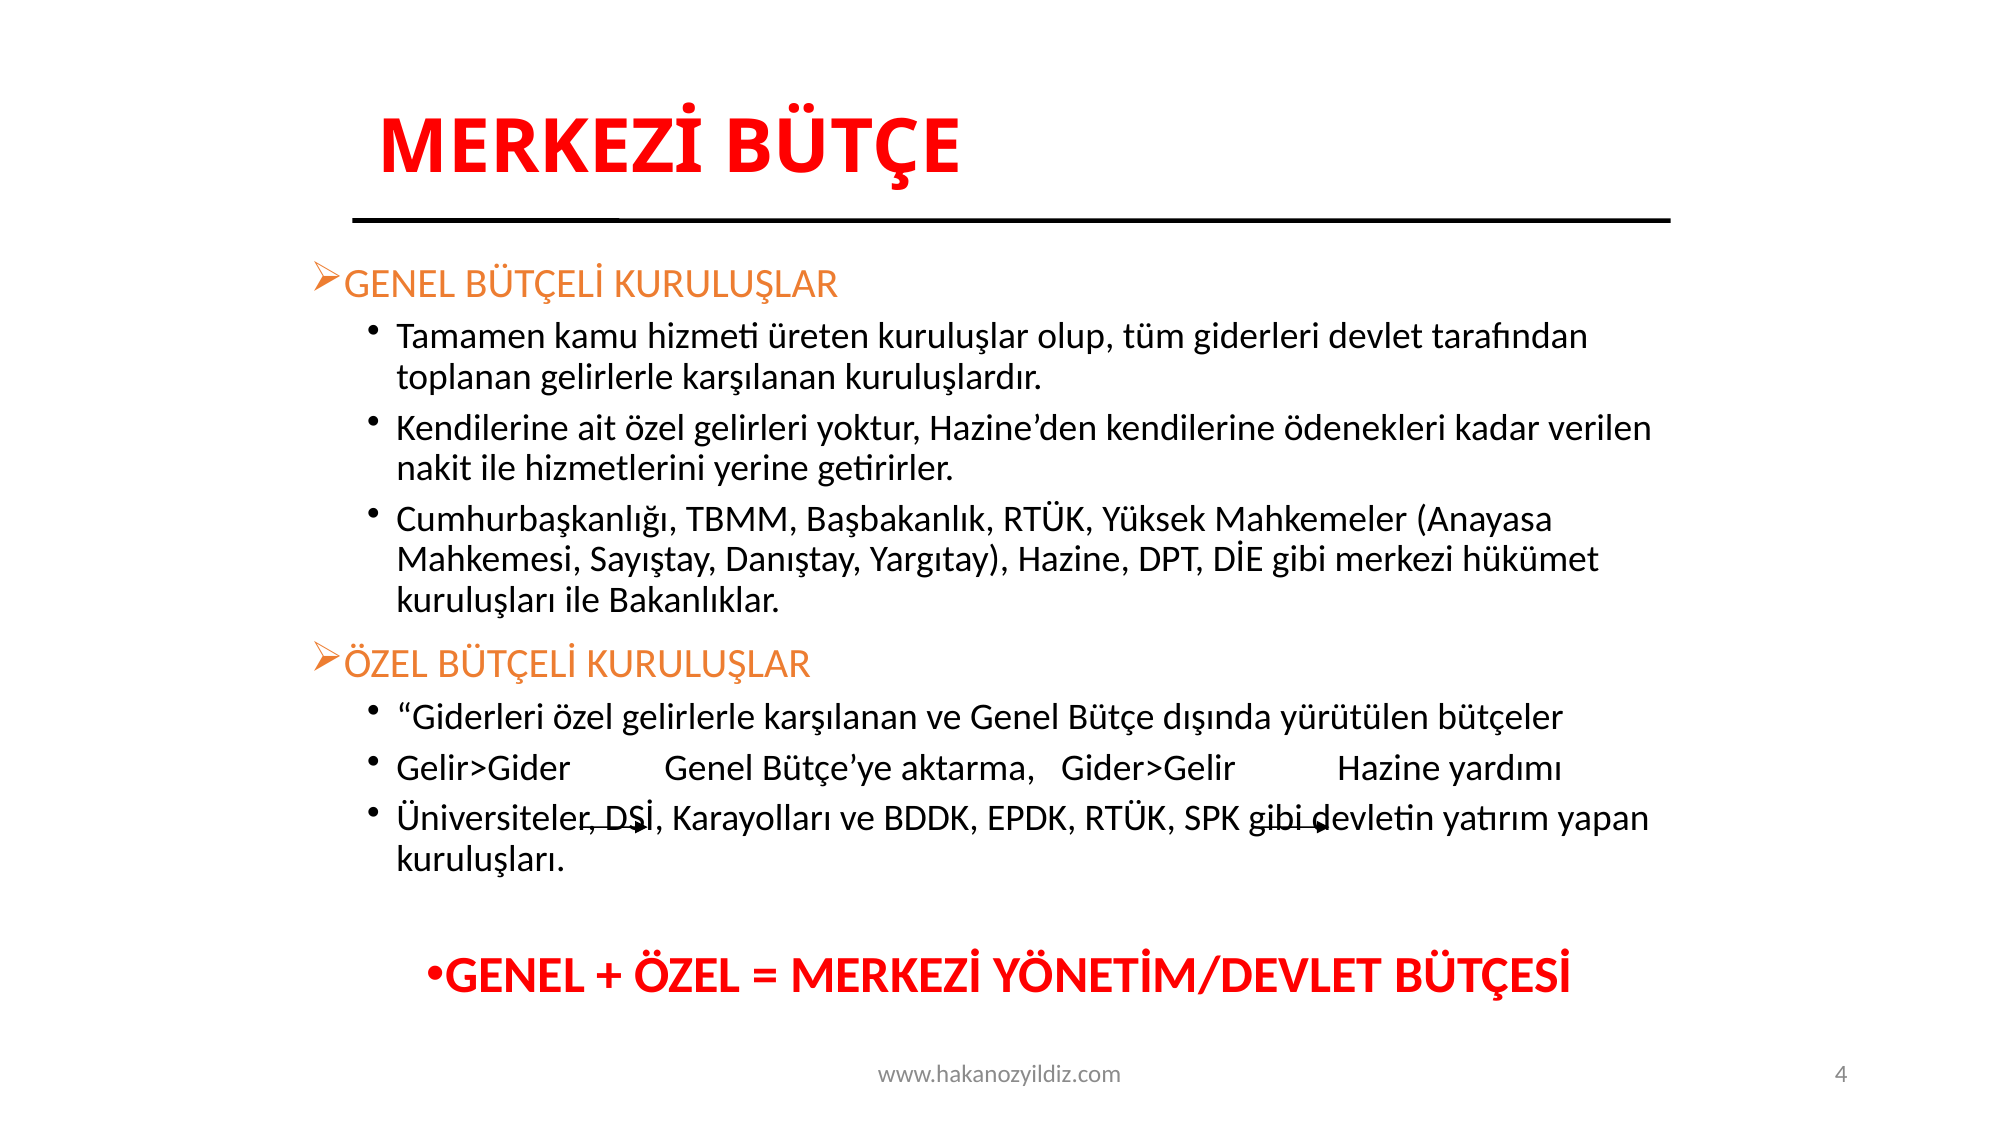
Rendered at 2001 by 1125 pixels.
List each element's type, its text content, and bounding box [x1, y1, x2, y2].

title MERKEZİ BÜTÇE [362, 99, 1638, 197]
footer www.hakanozyildiz.com [662, 1042, 1338, 1103]
text_box [1261, 820, 1330, 834]
text_box [579, 820, 648, 834]
slide_number 4 [1412, 1042, 1863, 1103]
list GENEL BÜTÇELİ KURULUŞLAR Tamamen kamu hizmeti üreten kuruluşlar olup, tüm giderleri devlet tarafından toplanan gelirlerle karşılanan kuruluşlardır. Kendilerine ait özel gelirleri yoktur, Hazine’den kendilerine ödenekleri kadar verilen nakit ile hizmetlerini yerine getirirler. Cumhurbaşkanlığı, TBMM, Başbakanlık, RTÜK, Yüksek Mahkemeler (Anayasa Mahkemesi, Sayıştay, Danıştay, Yargıtay), Hazine, DPT, DİE gibi merkezi hükümet kuruluşları ile Bakanlıklar. ÖZEL BÜTÇELİ KURULUŞLAR “Giderleri özel gelirlerle karşılanan ve Genel Bütçe dışında yürütülen bütçeler Gelir>Gider Genel Bütçe’ye aktarma, Gider>Gelir Hazine yardımı Üniversiteler, DSİ, Karayolları ve BDDK, EPDK, RTÜK, SPK gibi devletin yatırım yapan kuruluşları. GENEL + ÖZEL = MERKEZİ YÖNETİM/DEVLET BÜTÇESİ [295, 253, 1705, 1059]
